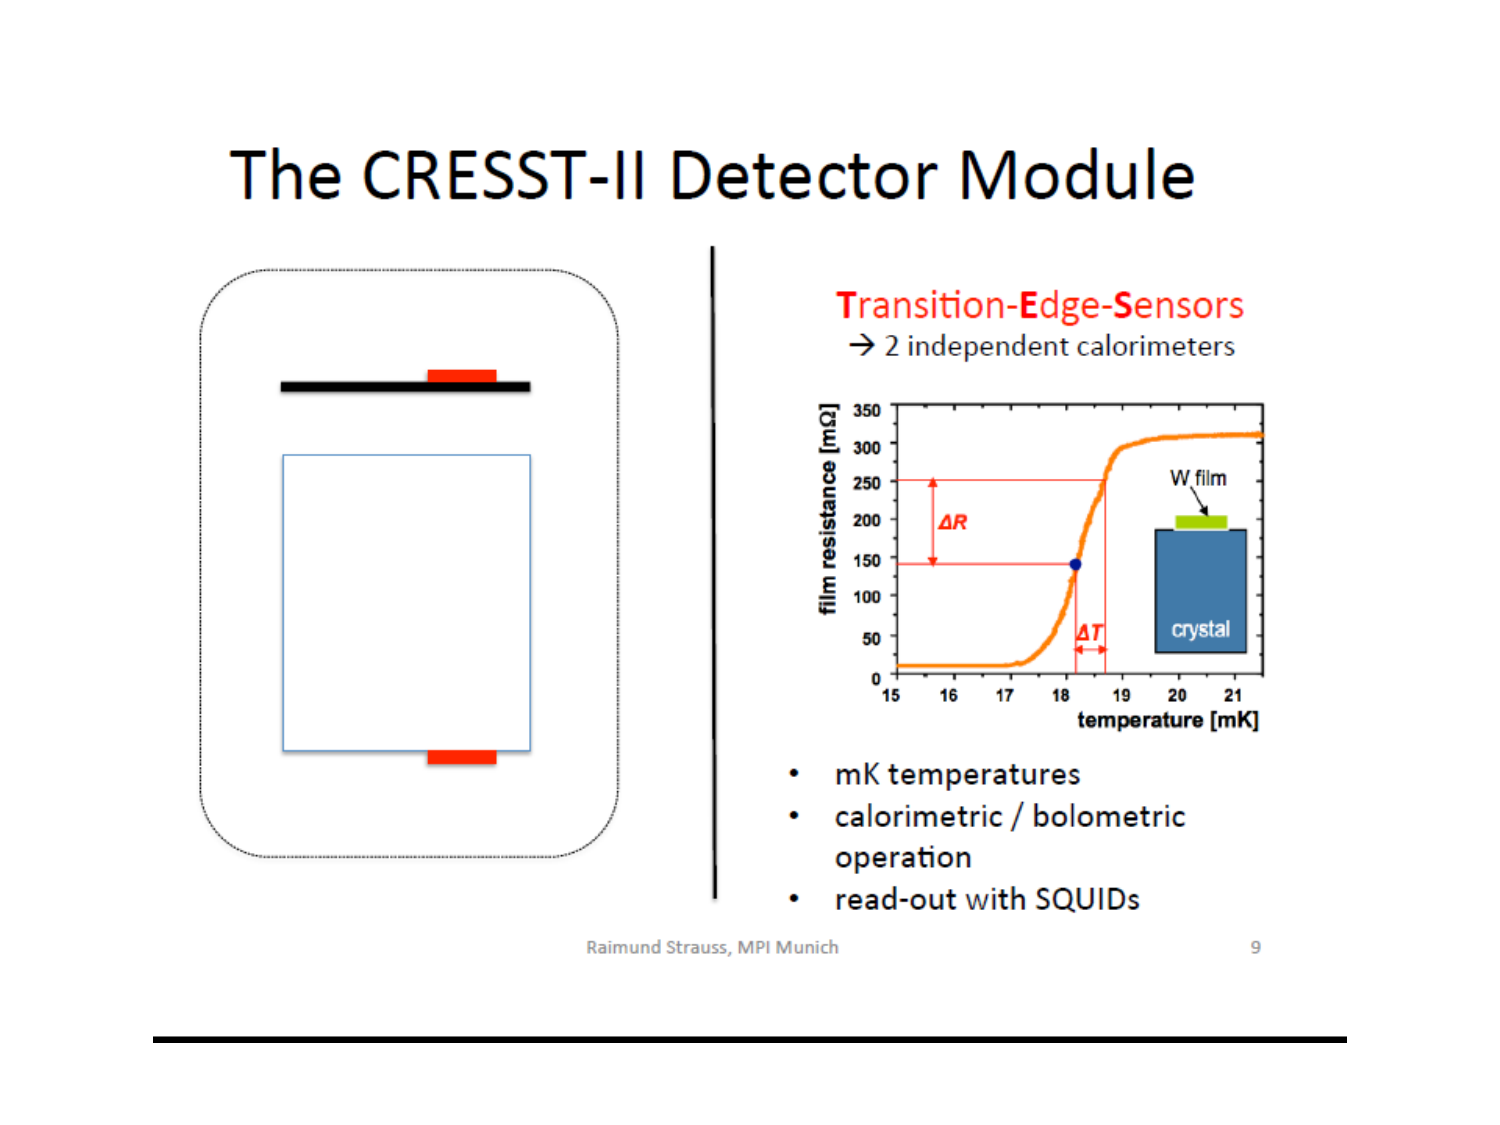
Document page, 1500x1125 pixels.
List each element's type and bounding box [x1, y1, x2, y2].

picture [152, 82, 1348, 1043]
